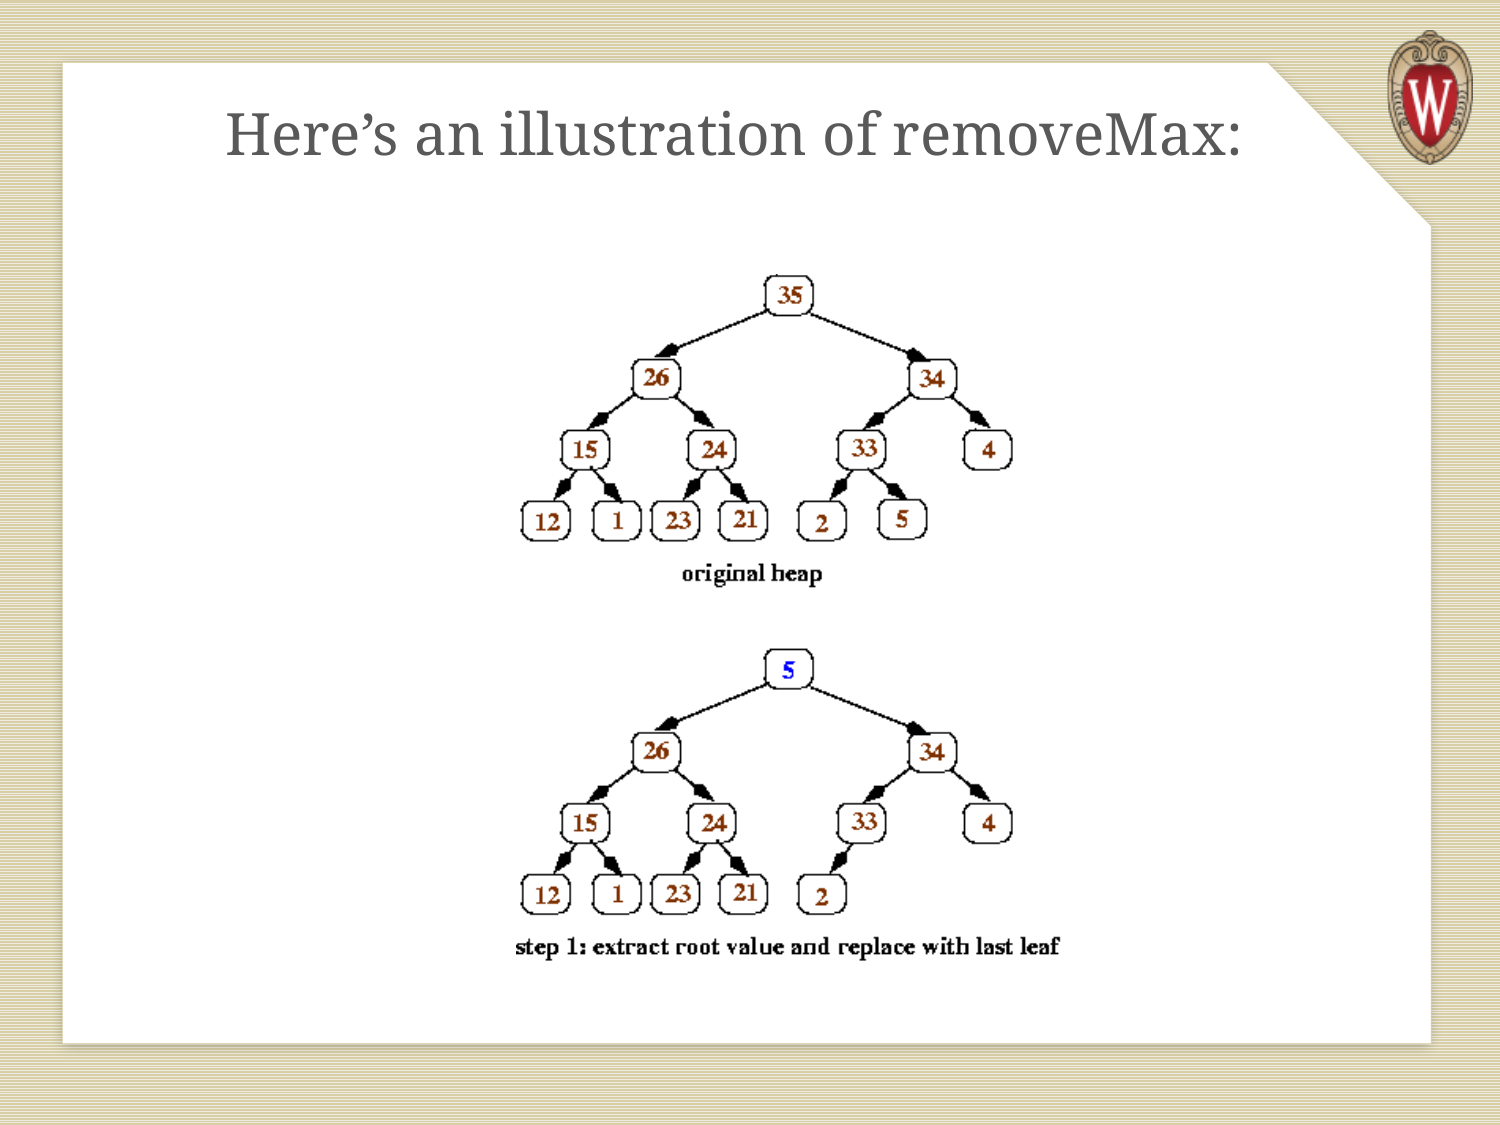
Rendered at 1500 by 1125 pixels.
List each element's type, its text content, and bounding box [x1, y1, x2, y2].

subtitle Here’s an illustration of removeMax: [225, 97, 1275, 887]
picture [515, 274, 1065, 998]
